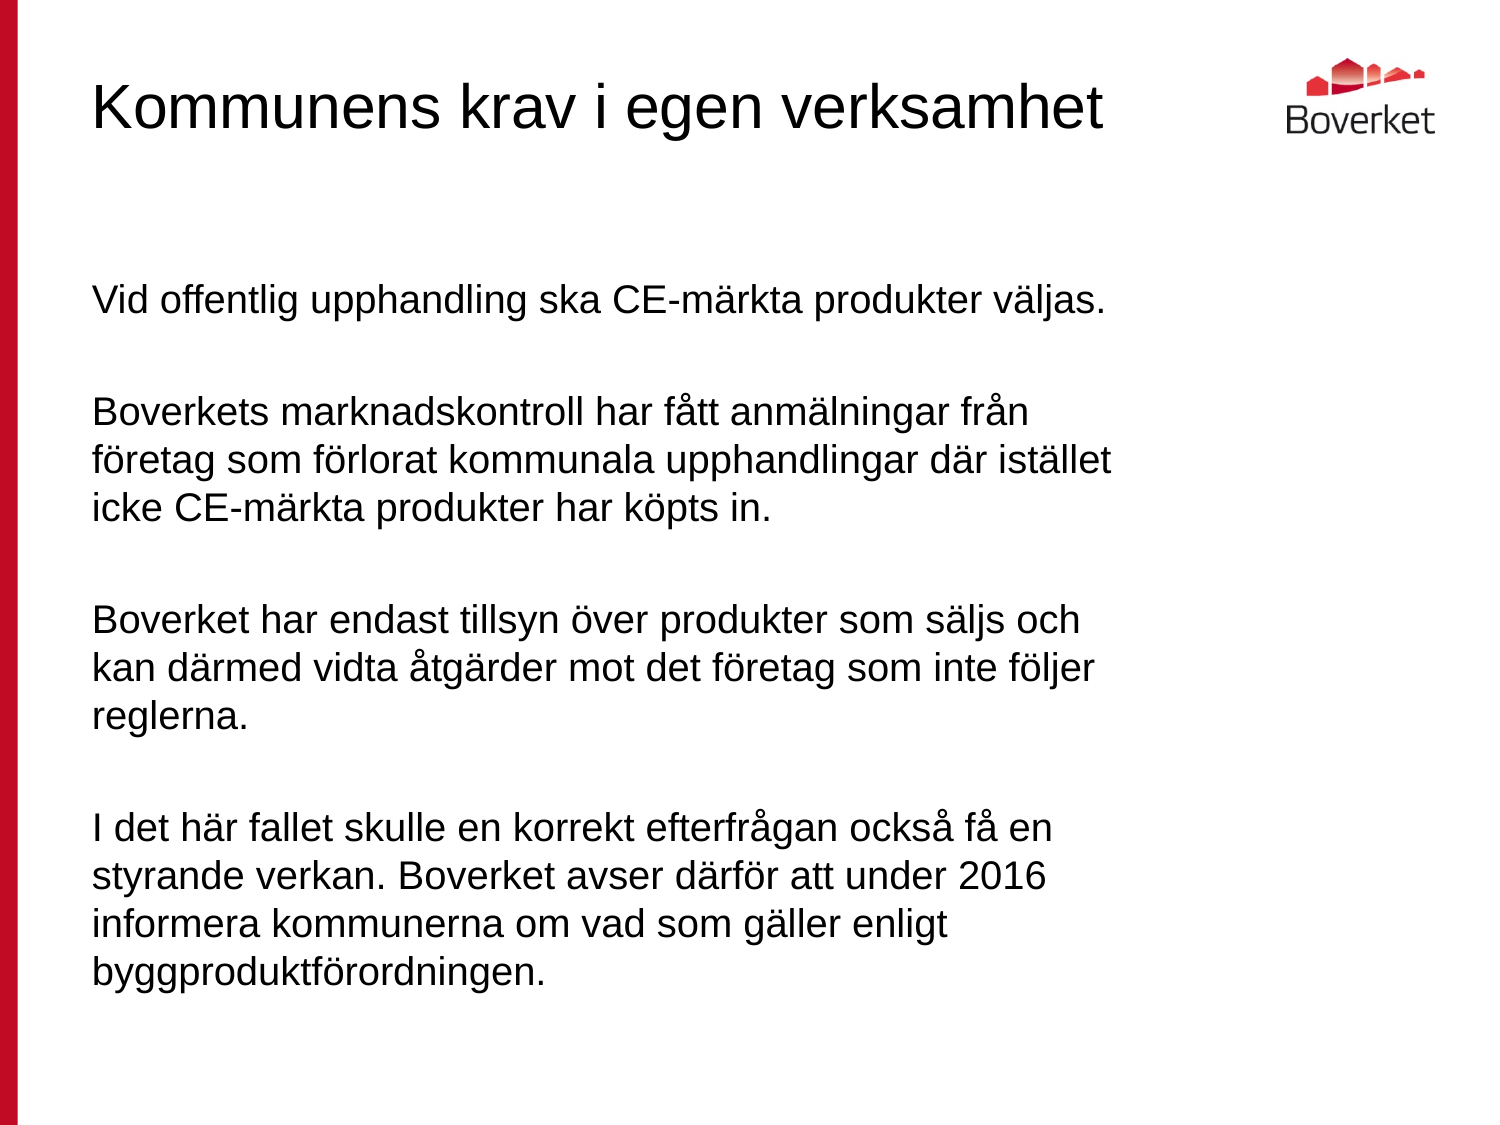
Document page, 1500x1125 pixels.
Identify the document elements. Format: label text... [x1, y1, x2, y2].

picture [1287, 58, 1435, 134]
title Kommunens krav i egen verksamhet [76, 59, 1170, 237]
list Vid offentlig upphandling ska CE-märkta produkter väljas. Boverkets marknadskontroll har fått anmälningar från företag som förlorat kommunala upphandlingar där istället icke CE-märkta produkter har köpts in. Boverket har endast tillsyn över produkter som säljs och kan därmed vidta åtgärder mot det företag som inte följer reglerna. I det här fallet skulle en korrekt efterfrågan också få en styrande verkan. Boverket avser därför att under 2016 informera kommunerna om vad som gäller enligt byggproduktförordningen. [76, 265, 1170, 1004]
